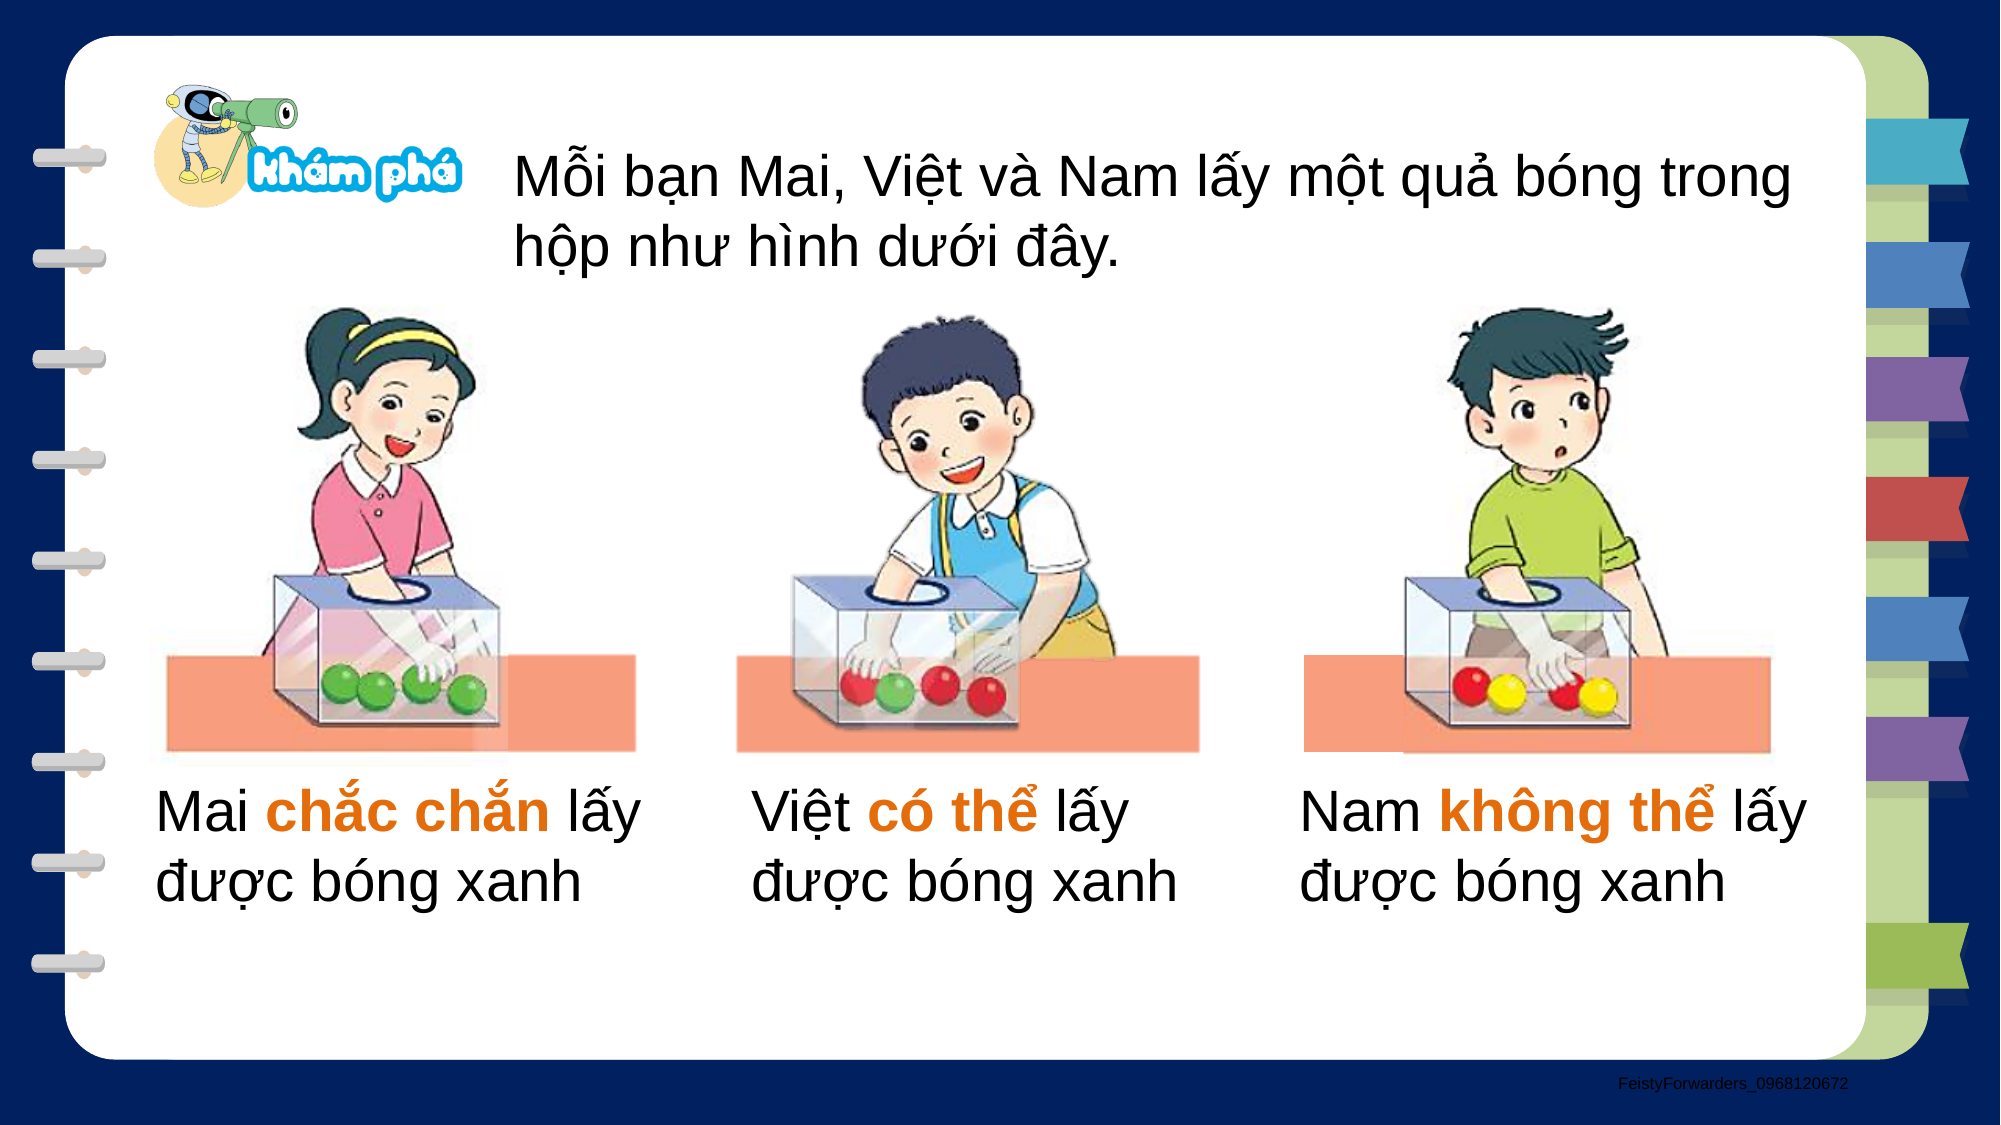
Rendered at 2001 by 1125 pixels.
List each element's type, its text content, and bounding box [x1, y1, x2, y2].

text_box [1305, 289, 1777, 767]
text_box Mỗi bạn Mai, Việt và Nam lấy một quả bóng trong hộp như hình dưới đây. [498, 130, 1813, 286]
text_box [149, 289, 636, 767]
picture [142, 59, 483, 230]
text_box Nam không thể lấy được bóng xanh [1284, 766, 1844, 921]
text_box Việt có thể lấy được bóng xanh [736, 766, 1263, 921]
text_box Mai chắc chắn lấy được bóng xanh [140, 766, 668, 921]
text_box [675, 285, 1200, 762]
